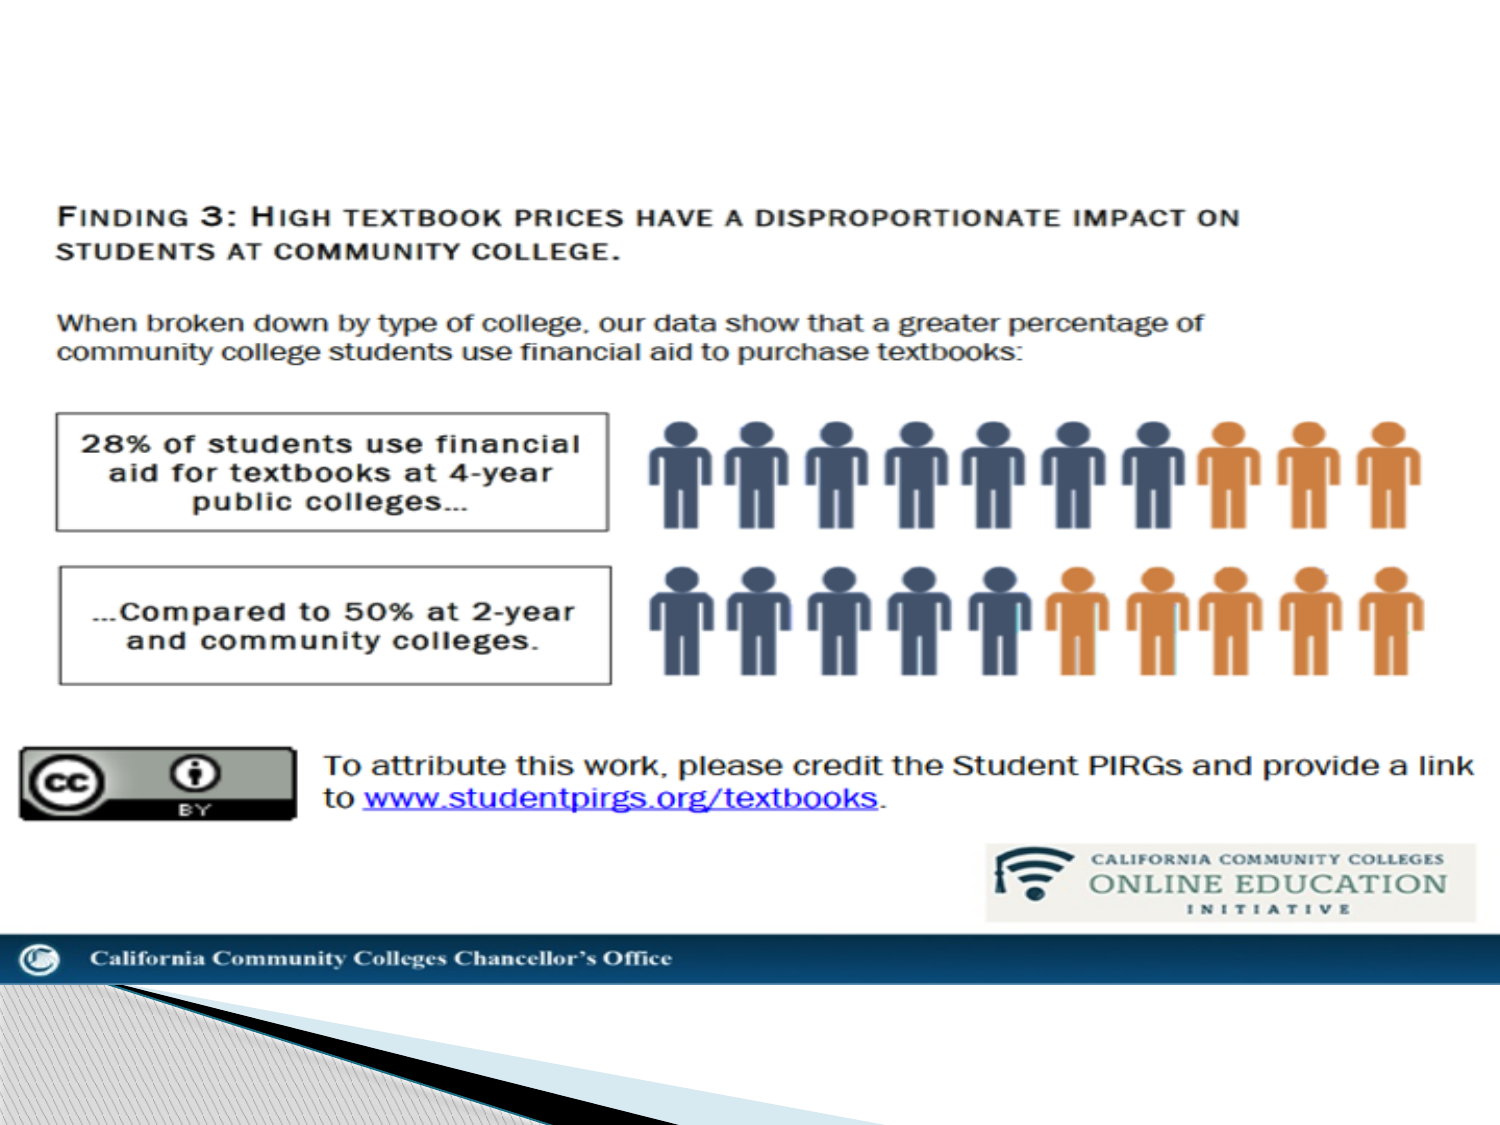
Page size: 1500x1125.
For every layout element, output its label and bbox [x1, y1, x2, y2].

picture [0, 140, 1500, 985]
